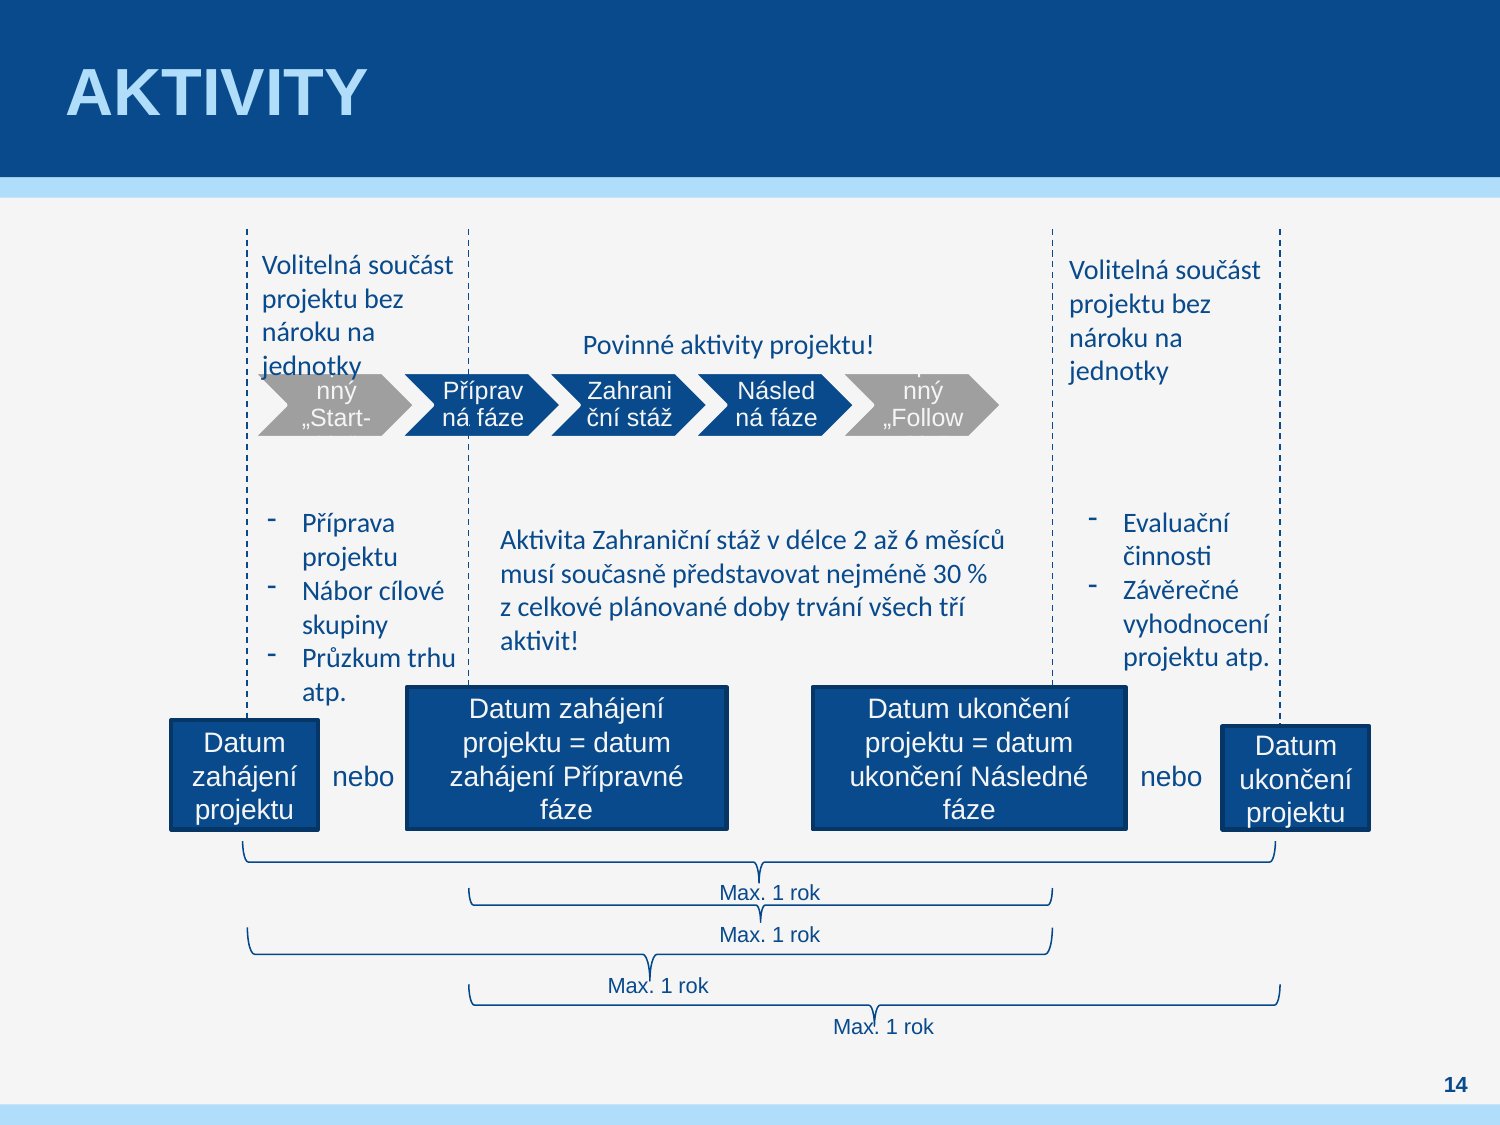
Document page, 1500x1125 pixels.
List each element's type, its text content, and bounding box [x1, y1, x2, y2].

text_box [170, 228, 1370, 1047]
title aktivity [59, 0, 1441, 178]
slide_number 14 [1417, 1068, 1495, 1099]
